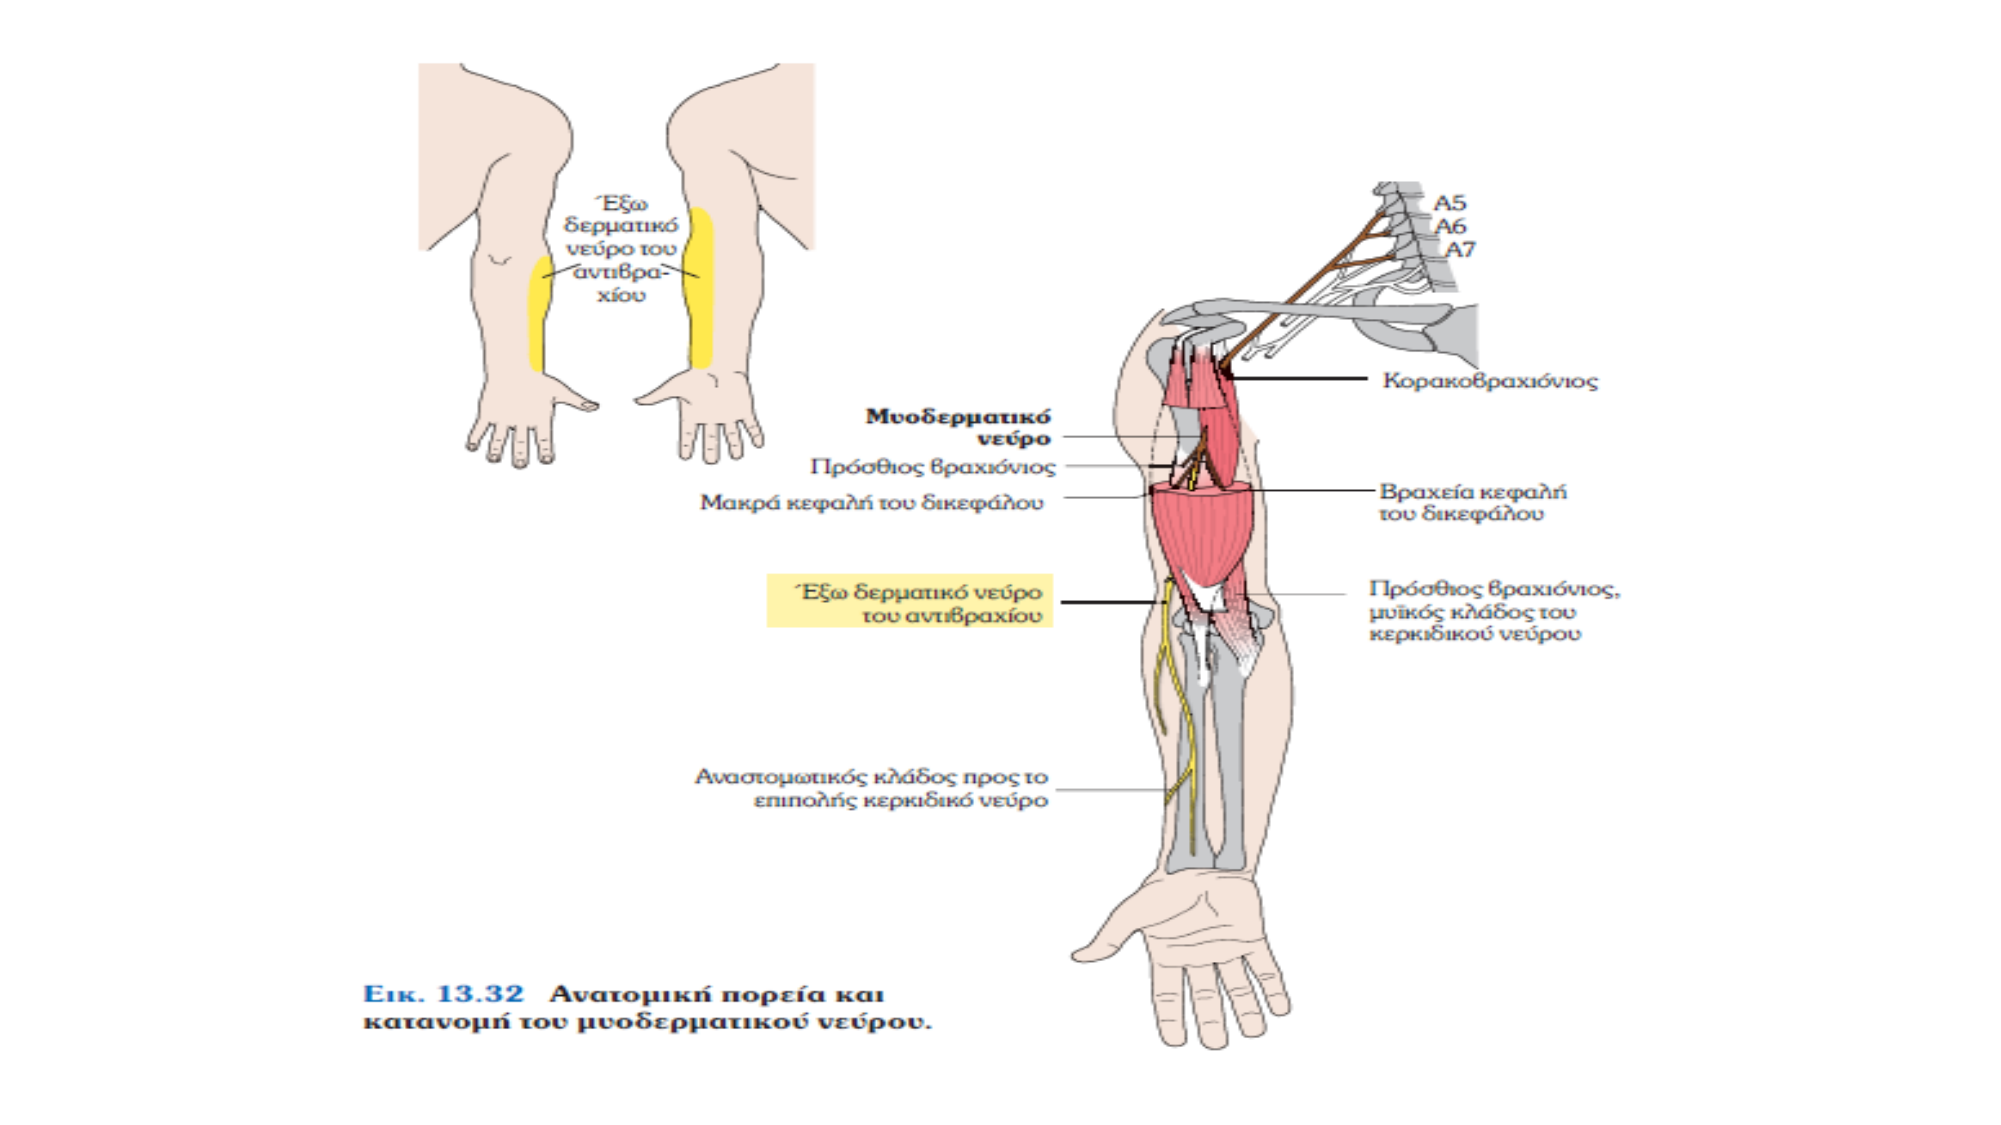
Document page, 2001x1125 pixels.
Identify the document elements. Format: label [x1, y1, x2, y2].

list [324, 44, 1771, 1081]
